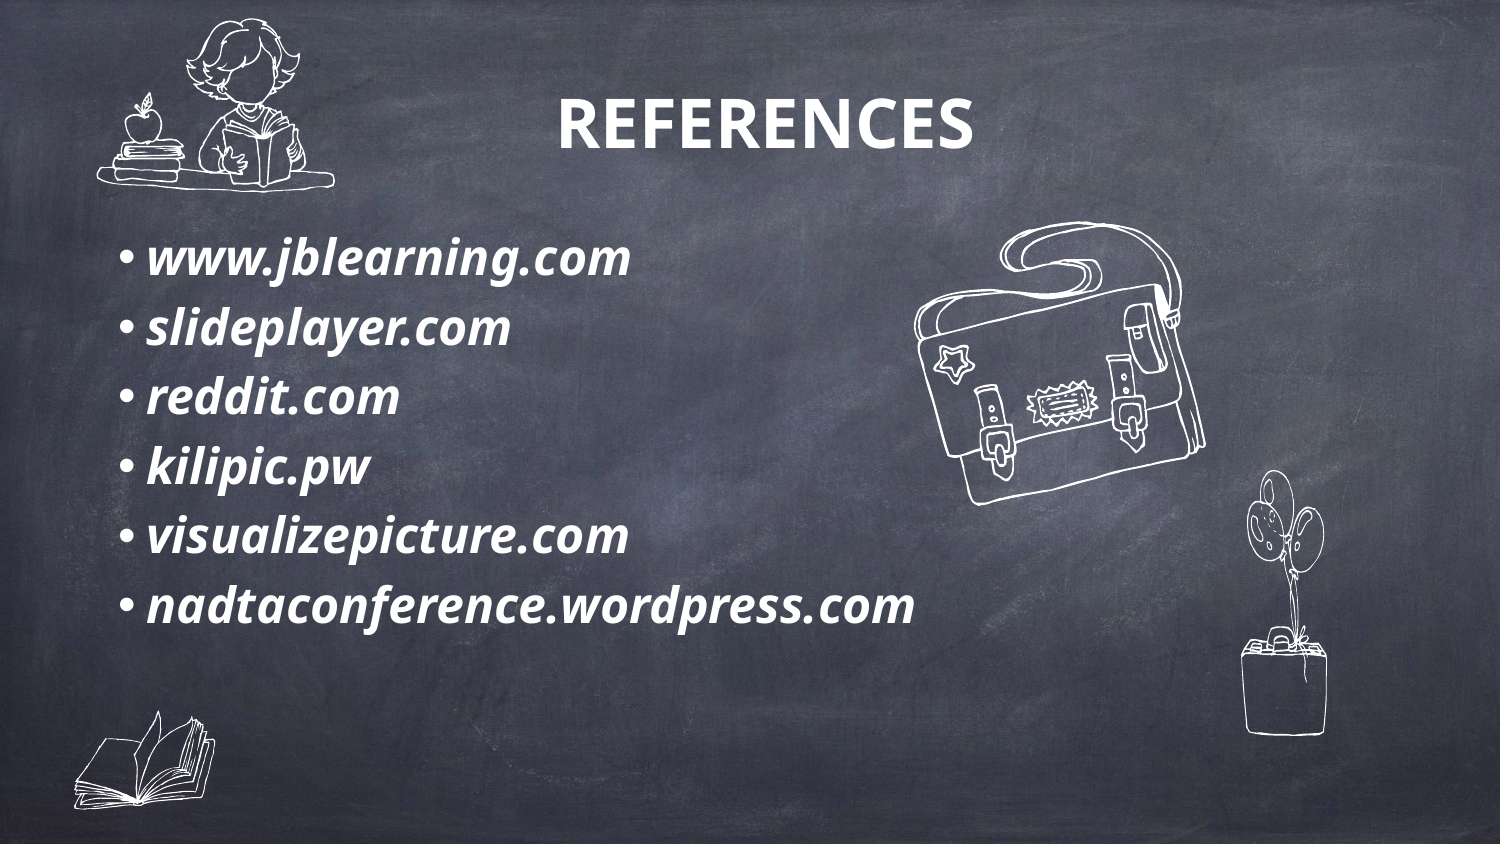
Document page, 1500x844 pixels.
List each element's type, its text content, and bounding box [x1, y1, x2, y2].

text_box [96, 18, 335, 193]
title REFERENCES [103, 45, 1397, 208]
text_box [1240, 467, 1328, 737]
text_box [74, 710, 216, 810]
picture [0, 0, 1500, 844]
list www.jblearning.com slideplayer.com reddit.com kilipic.pw visualizepicture.com nadtaconference.wordpress.com [103, 224, 1397, 760]
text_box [912, 221, 1206, 507]
